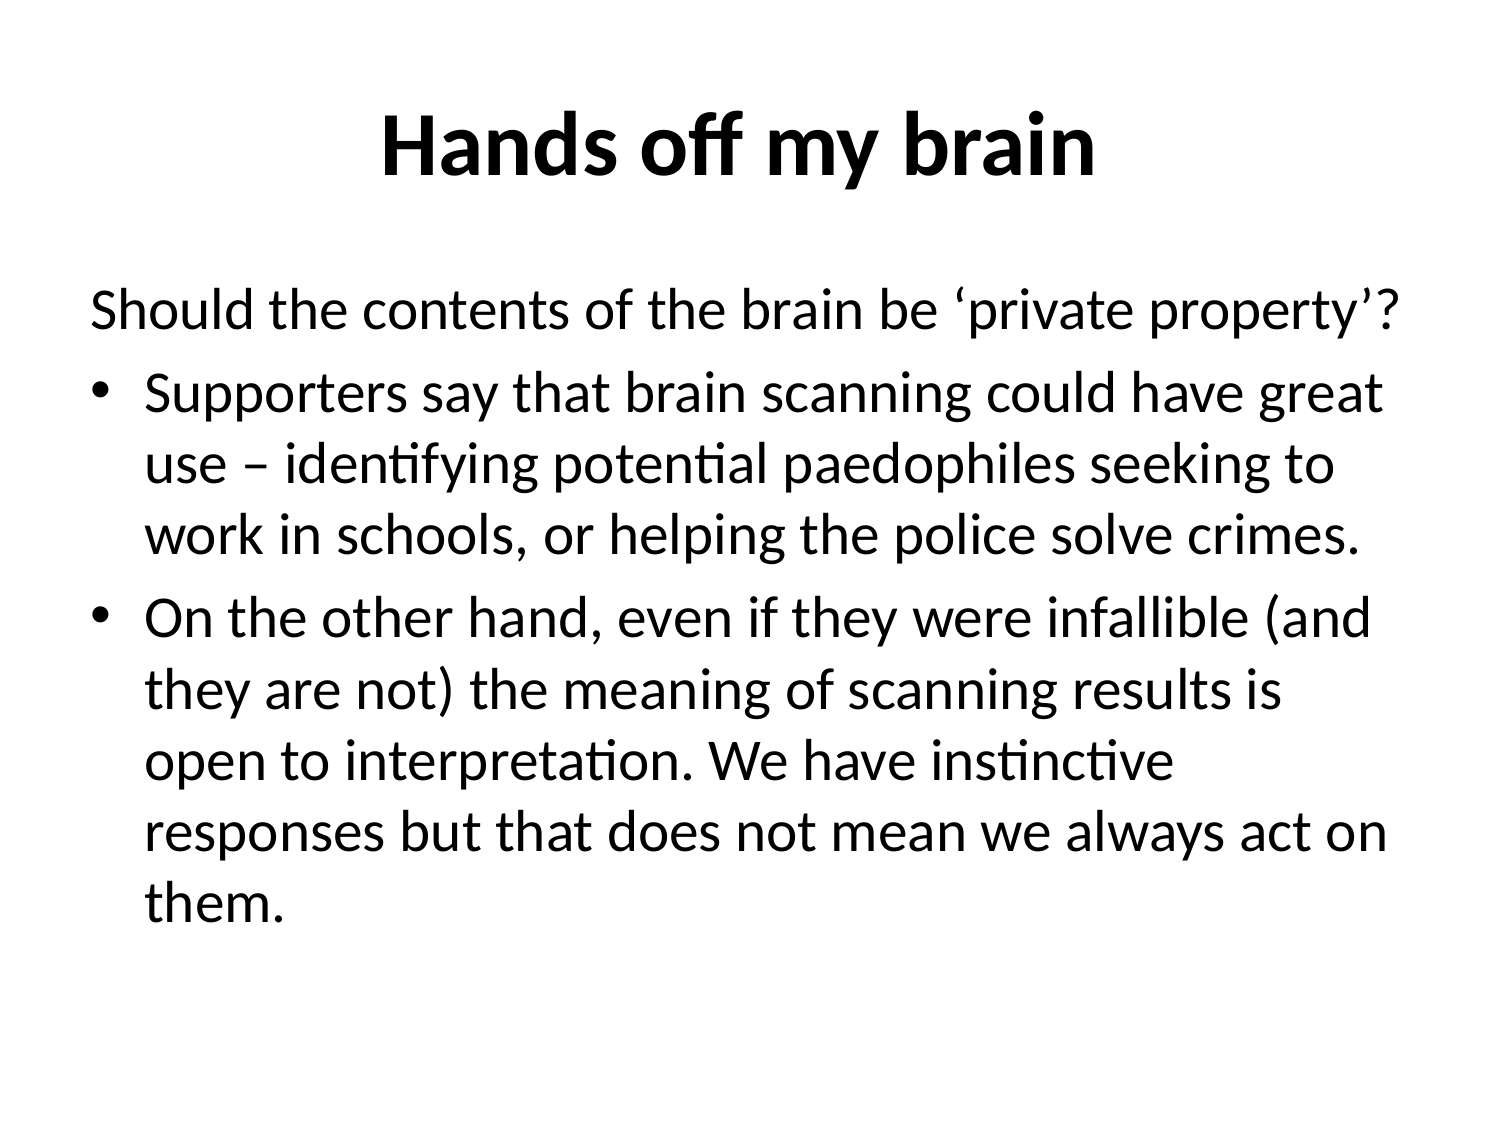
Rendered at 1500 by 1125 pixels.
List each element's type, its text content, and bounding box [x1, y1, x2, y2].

list Should the contents of the brain be ‘private property’? Supporters say that brain scanning could have great use – identifying potential paedophiles seeking to work in schools, or helping the police solve crimes. On the other hand, even if they were infallible (and they are not) the meaning of scanning results is open to interpretation. We have instinctive responses but that does not mean we always act on them. [75, 262, 1425, 1005]
title Hands off my brain [75, 45, 1425, 233]
